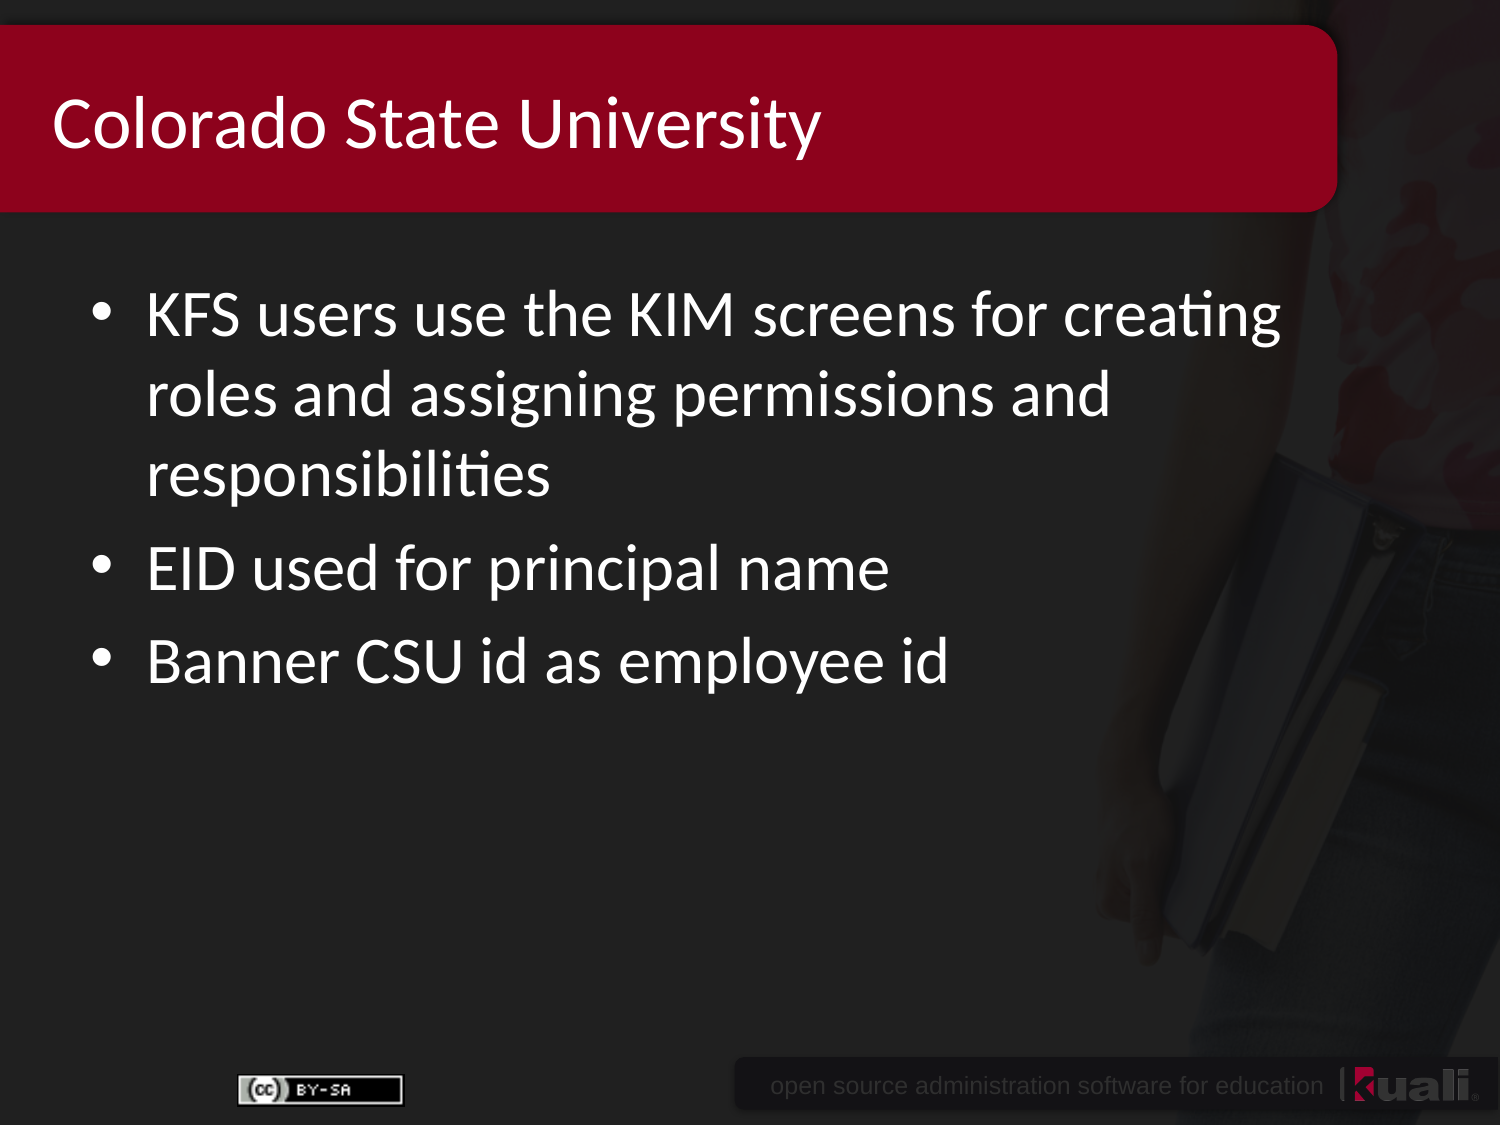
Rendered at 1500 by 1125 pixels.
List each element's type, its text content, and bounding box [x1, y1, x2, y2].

list KFS users use the KIM screens for creating roles and assigning permissions and responsibilities EID used for principal name Banner CSU id as employee id [75, 262, 1425, 1005]
picture [237, 1074, 405, 1107]
title Colorado State University [37, 50, 1288, 188]
picture [1340, 1067, 1479, 1101]
